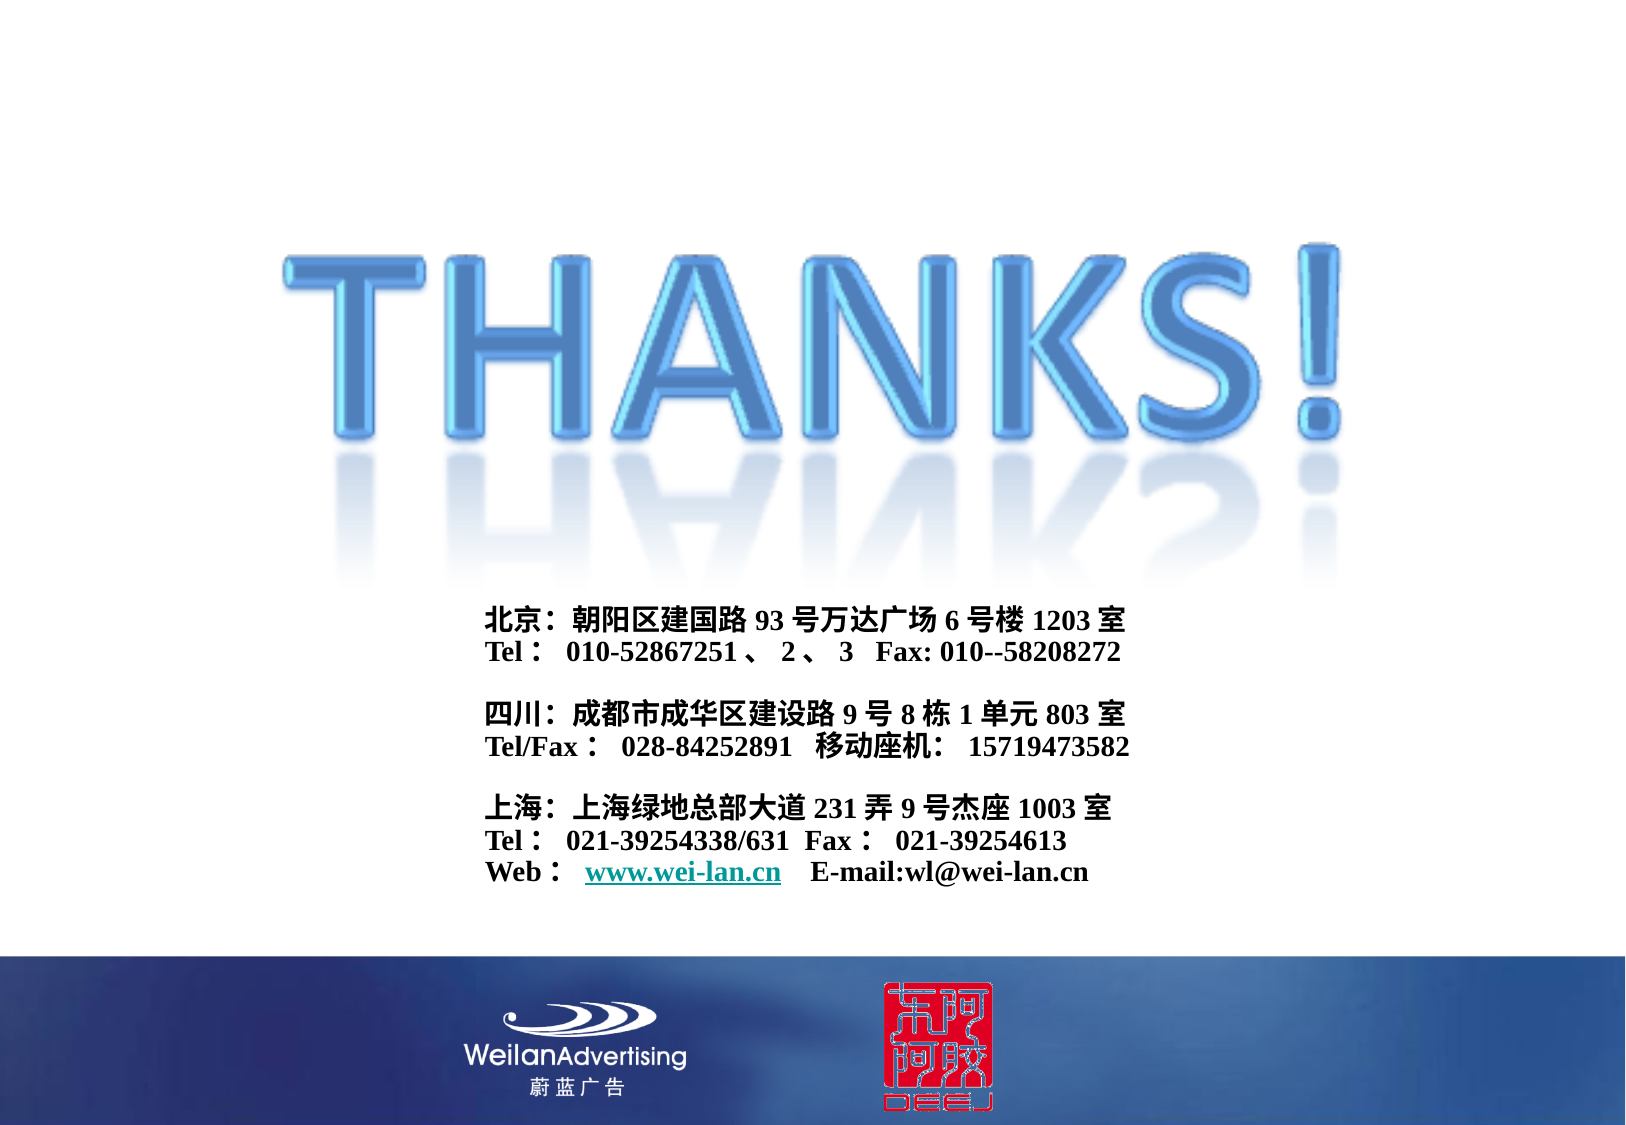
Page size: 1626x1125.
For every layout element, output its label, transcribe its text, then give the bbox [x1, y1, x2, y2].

text_box 北京：朝阳区建国路93号万达广场6号楼1203室 Tel：010-52867251、2、3 Fax: 010--58208272 四川：成都市成华区建设路9号8栋1单元803室 Tel/Fax：028-84252891 移动座机：15719473582 上海：上海绿地总部大道231弄9号杰座1003室 Tel：021-39254338/631 Fax：021-39254613 Web：www.wei-lan.cn E-mail:wl@wei-lan.cn [470, 830, 1215, 927]
picture [0, 0, 1626, 1125]
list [91, 77, 1555, 822]
